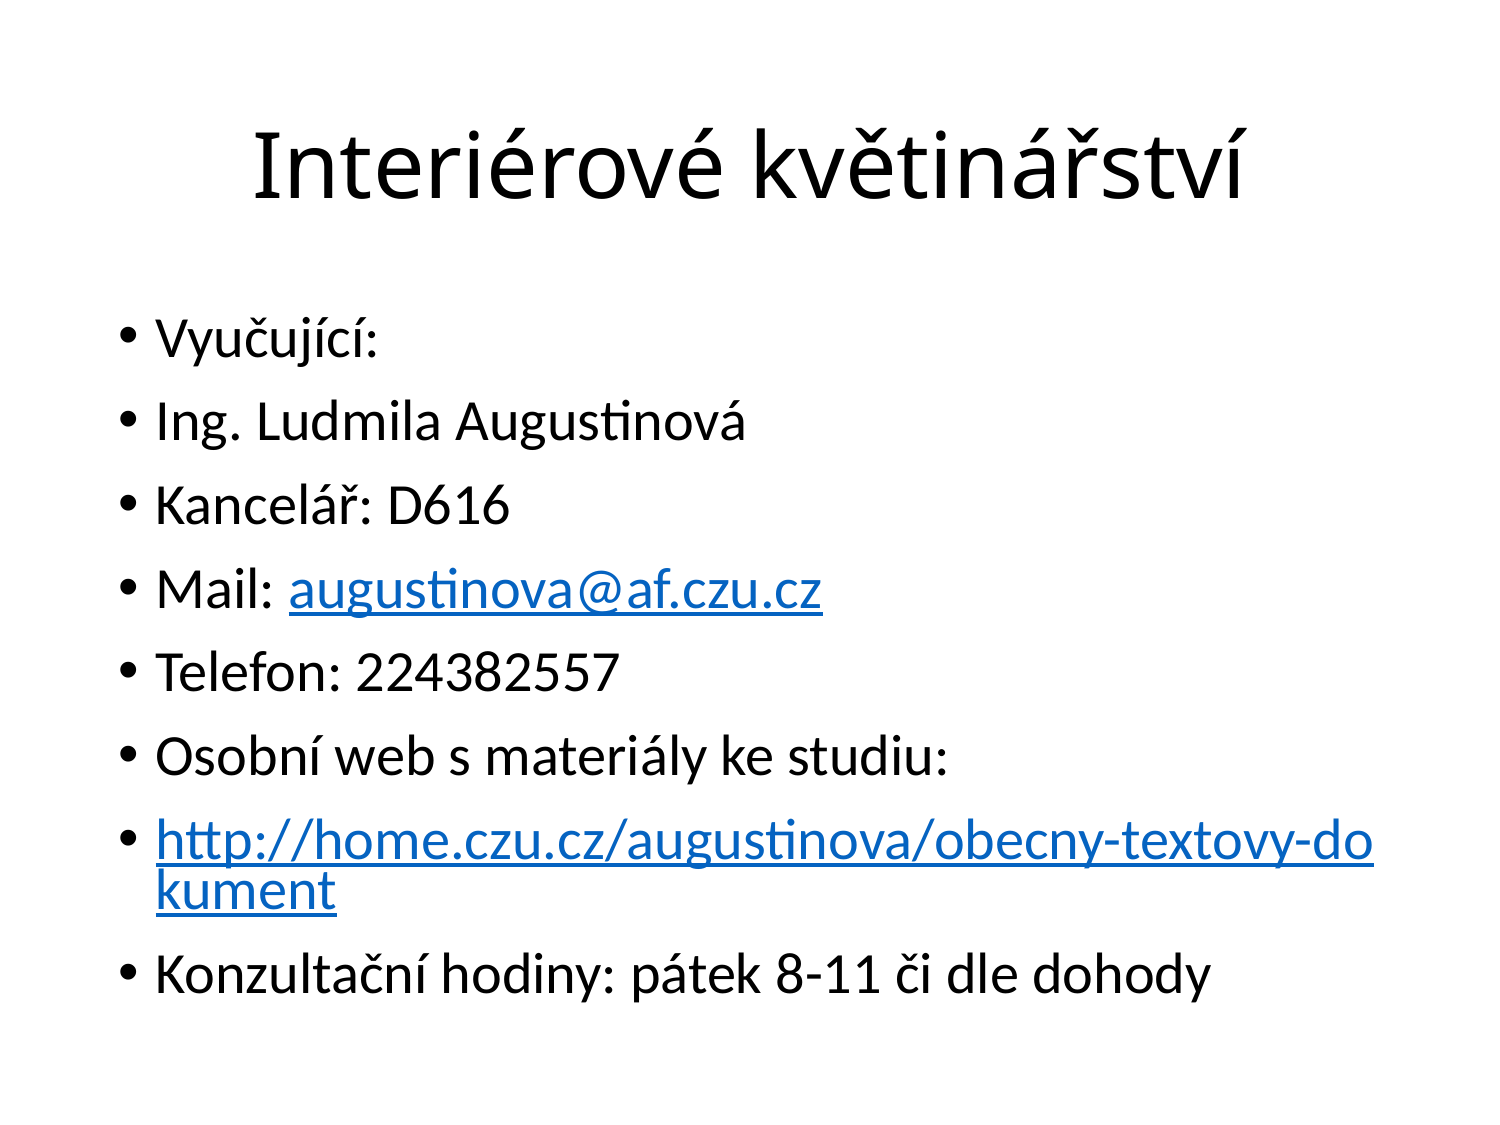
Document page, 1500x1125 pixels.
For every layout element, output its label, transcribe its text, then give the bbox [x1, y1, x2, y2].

list Vyučující: Ing. Ludmila Augustinová Kancelář: D616 Mail: augustinova@af.czu.cz Telefon: 224382557 Osobní web s materiály ke studiu: http://home.czu.cz/augustinova/obecny-textovy-dokument Konzultační hodiny: pátek 8-11 či dle dohody [103, 299, 1397, 1014]
title Interiérové květinářství [103, 59, 1397, 278]
